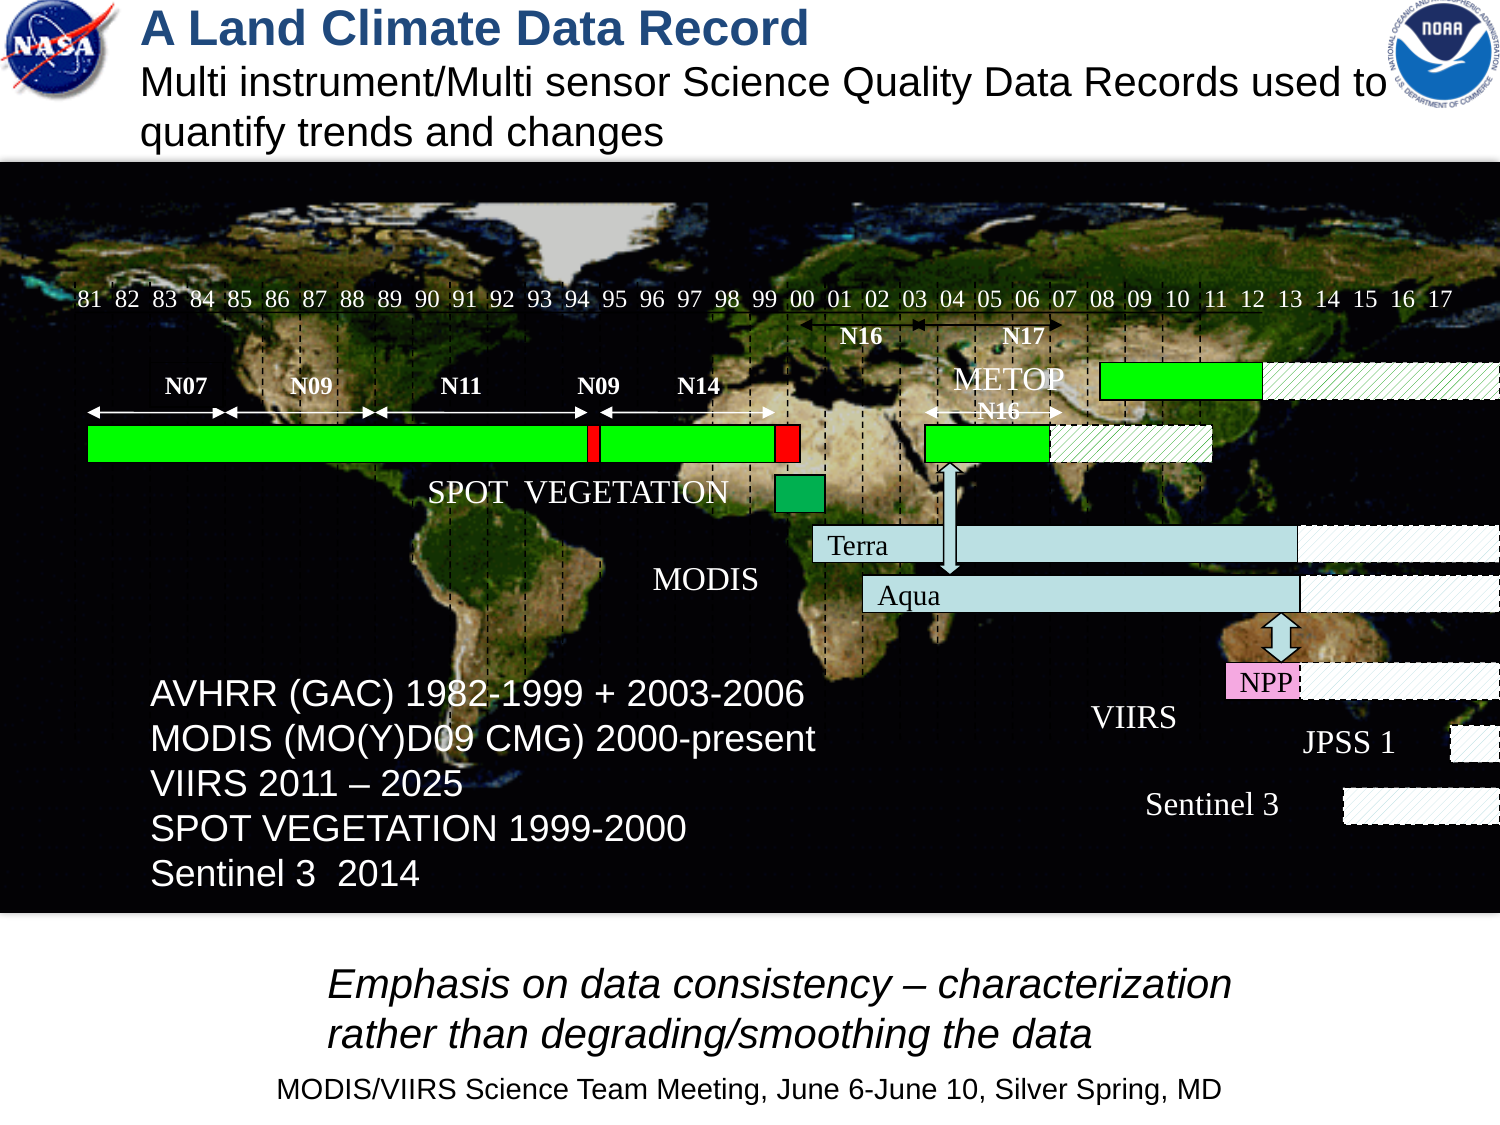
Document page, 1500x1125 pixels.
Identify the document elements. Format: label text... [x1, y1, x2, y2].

picture [1387, 0, 1500, 109]
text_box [0, 162, 1500, 913]
picture [0, 0, 123, 104]
footer MODIS/VIIRS Science Team Meeting, June 6-June 10, Silver Spring, MD [0, 1062, 1500, 1125]
text_box A Land Climate Data Record Multi instrument/Multi sensor Science Quality Data Records used to quantify trends and changes [125, 0, 1500, 150]
text_box Emphasis on data consistency – characterization rather than degrading/smoothing the data [237, 949, 1275, 1062]
